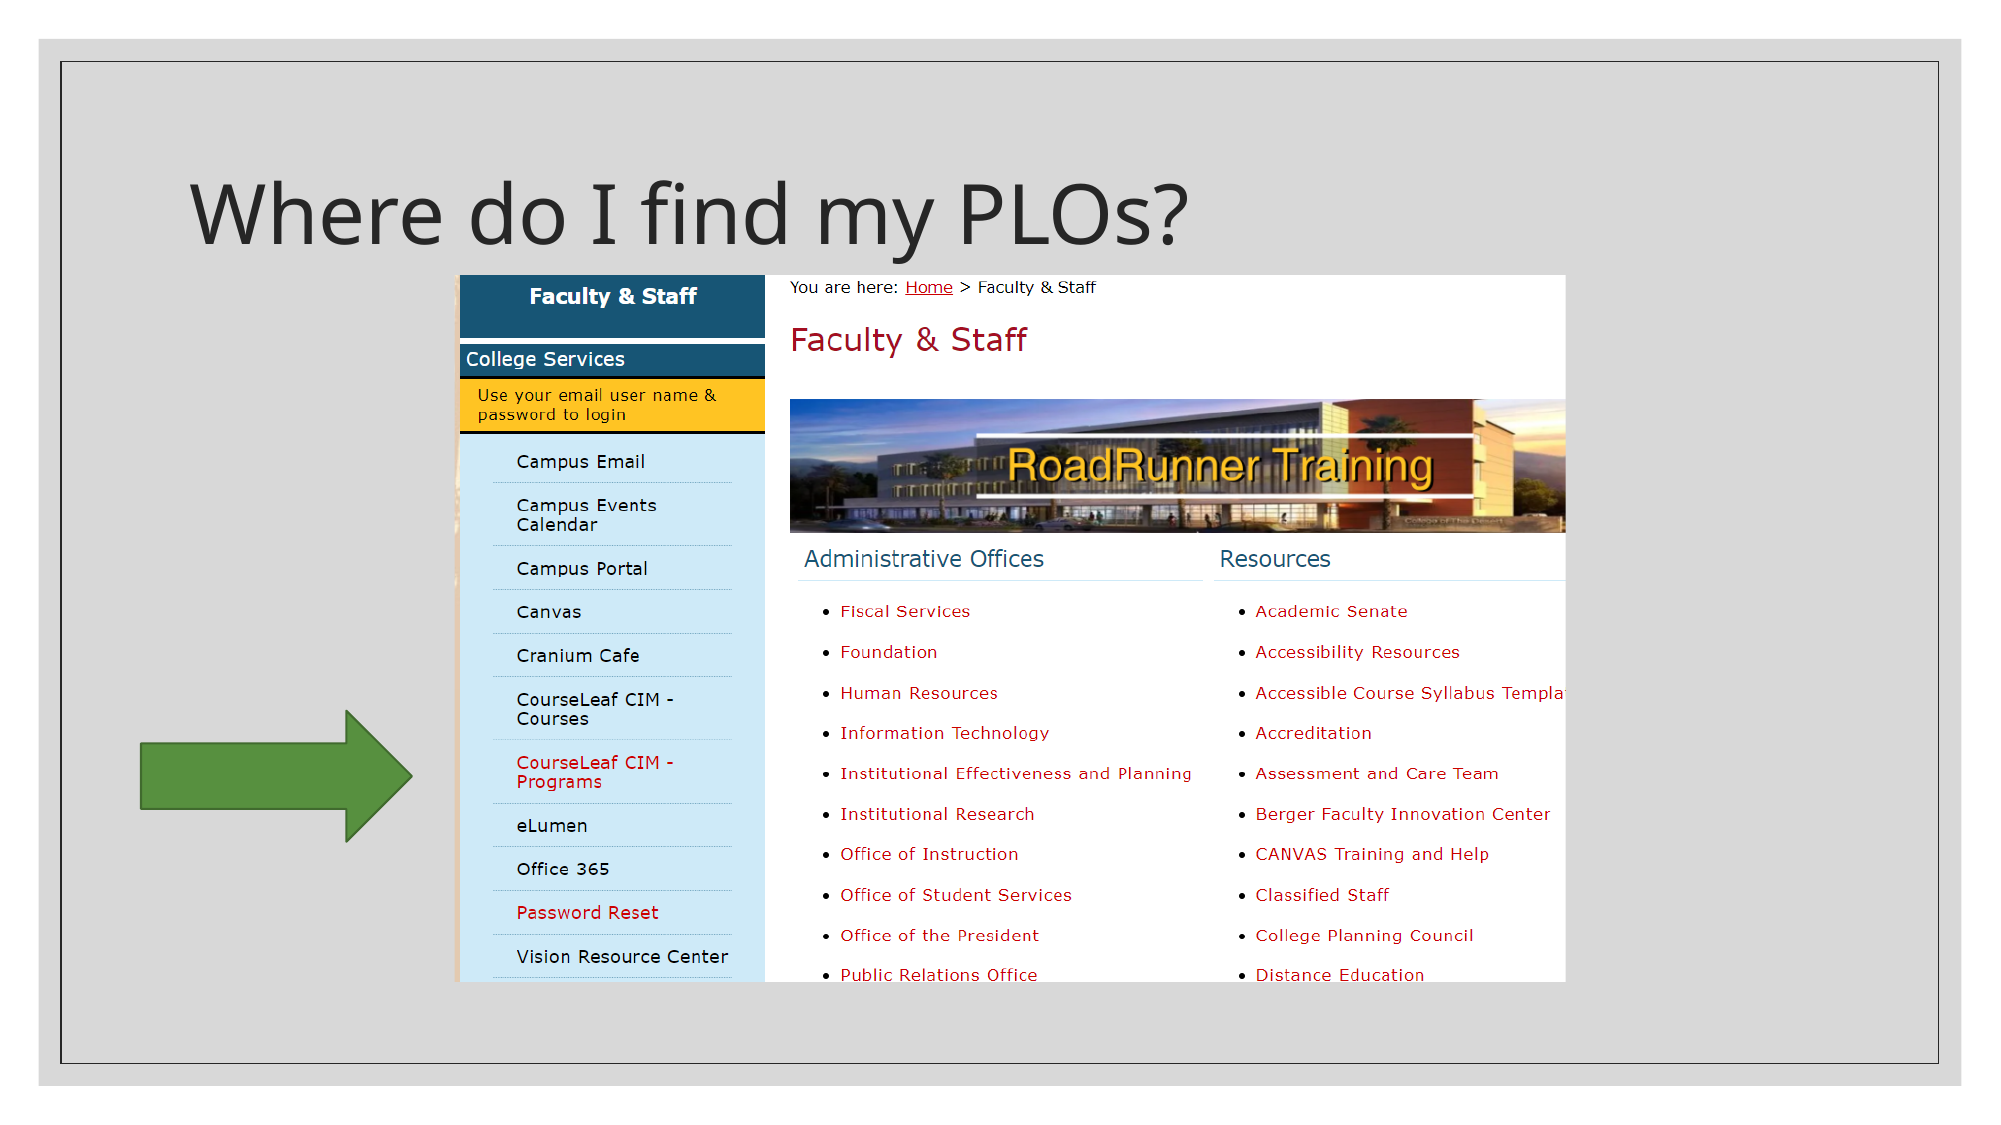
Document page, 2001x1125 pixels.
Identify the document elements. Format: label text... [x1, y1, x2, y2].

title Where do I find my PLOs? [174, 105, 1825, 331]
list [454, 275, 1566, 982]
text_box [139, 709, 413, 843]
